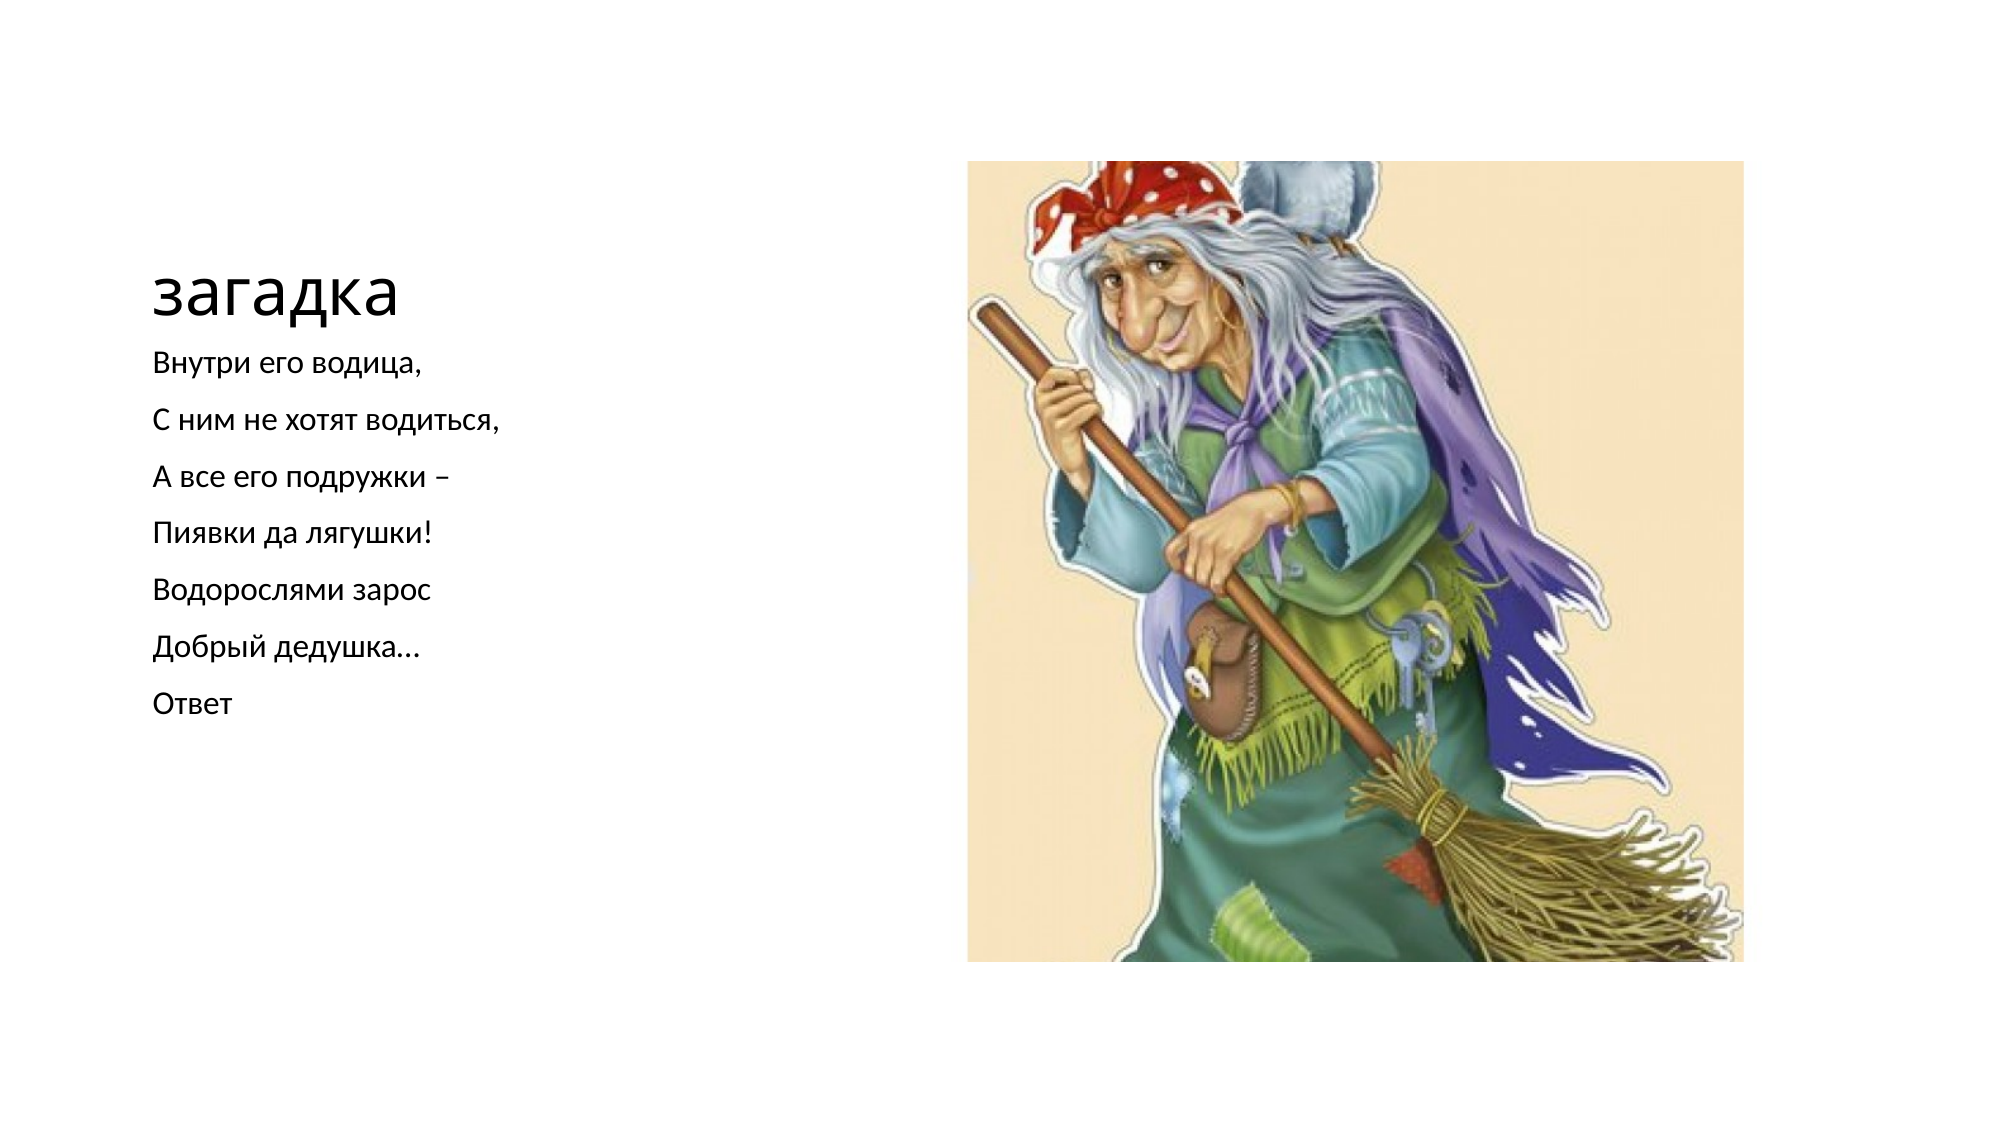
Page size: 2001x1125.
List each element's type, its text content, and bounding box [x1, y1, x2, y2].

title загадка [137, 75, 783, 337]
list Внутри его водица, С ним не хотят водиться, А все его подружки – Пиявки да лягушки! Водорослями зарос Добрый дедушка… Ответ [137, 337, 783, 963]
picture [850, 161, 1863, 962]
